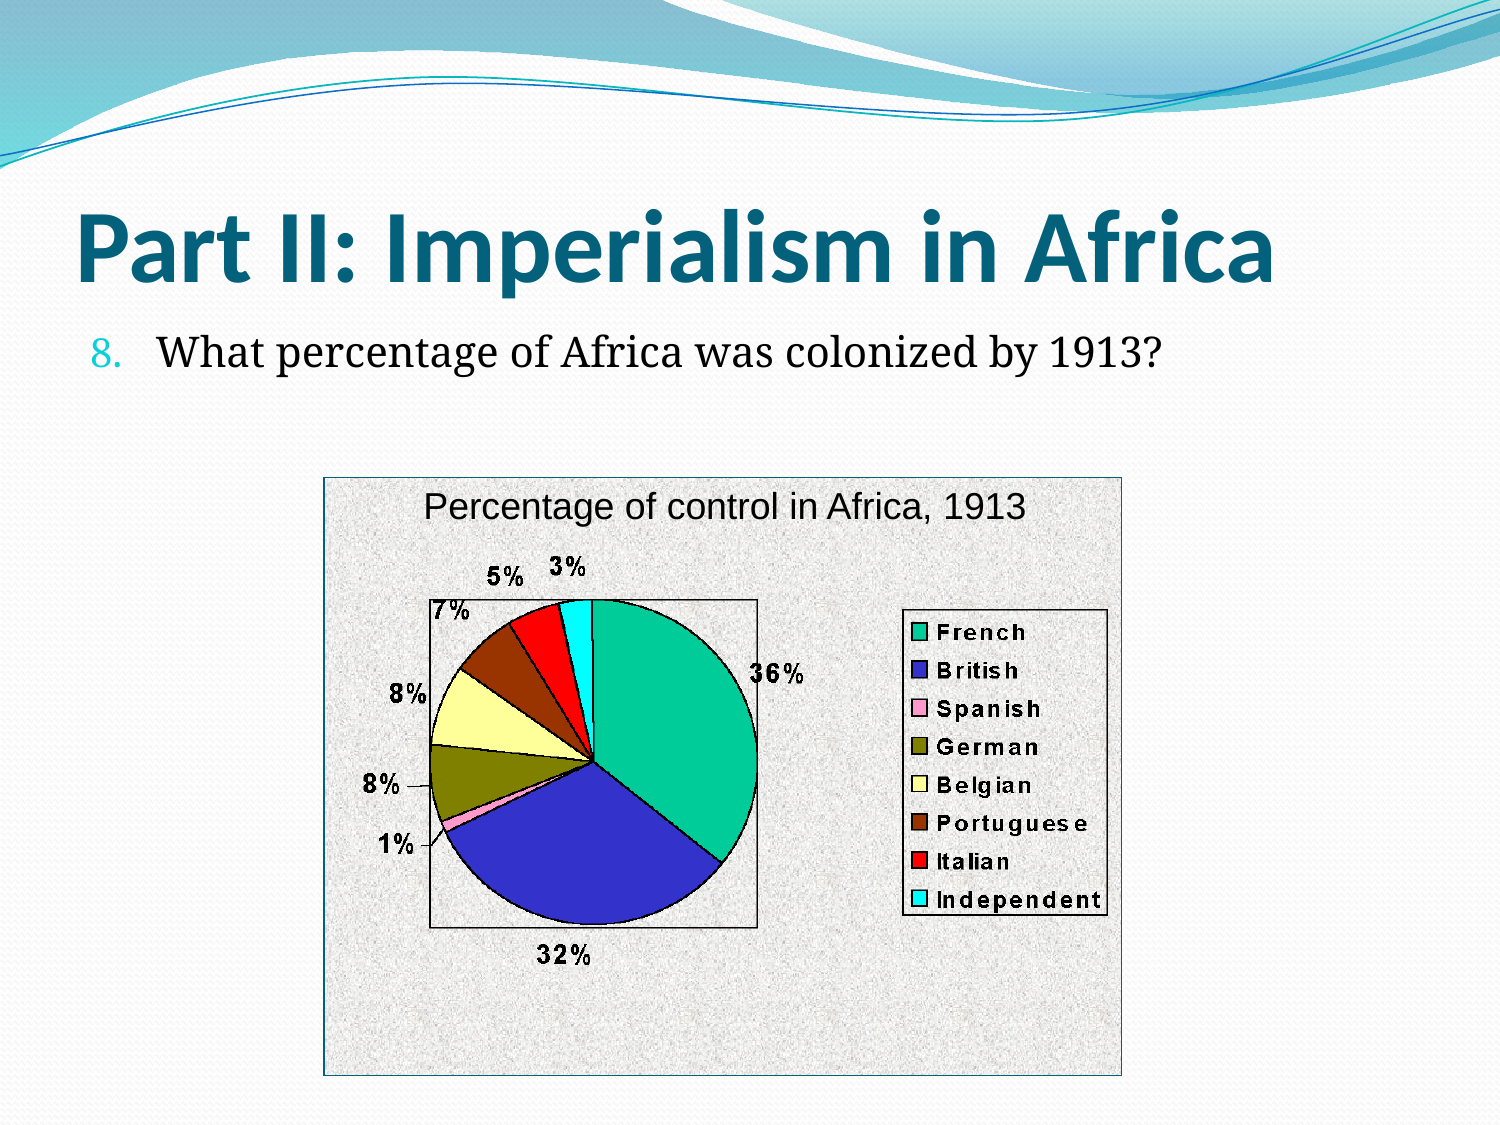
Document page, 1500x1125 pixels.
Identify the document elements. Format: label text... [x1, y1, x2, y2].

title Part II: Imperialism in Africa [75, 115, 1425, 304]
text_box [324, 474, 1126, 1076]
text_box What percentage of Africa was colonized by 1913? [74, 317, 1425, 413]
